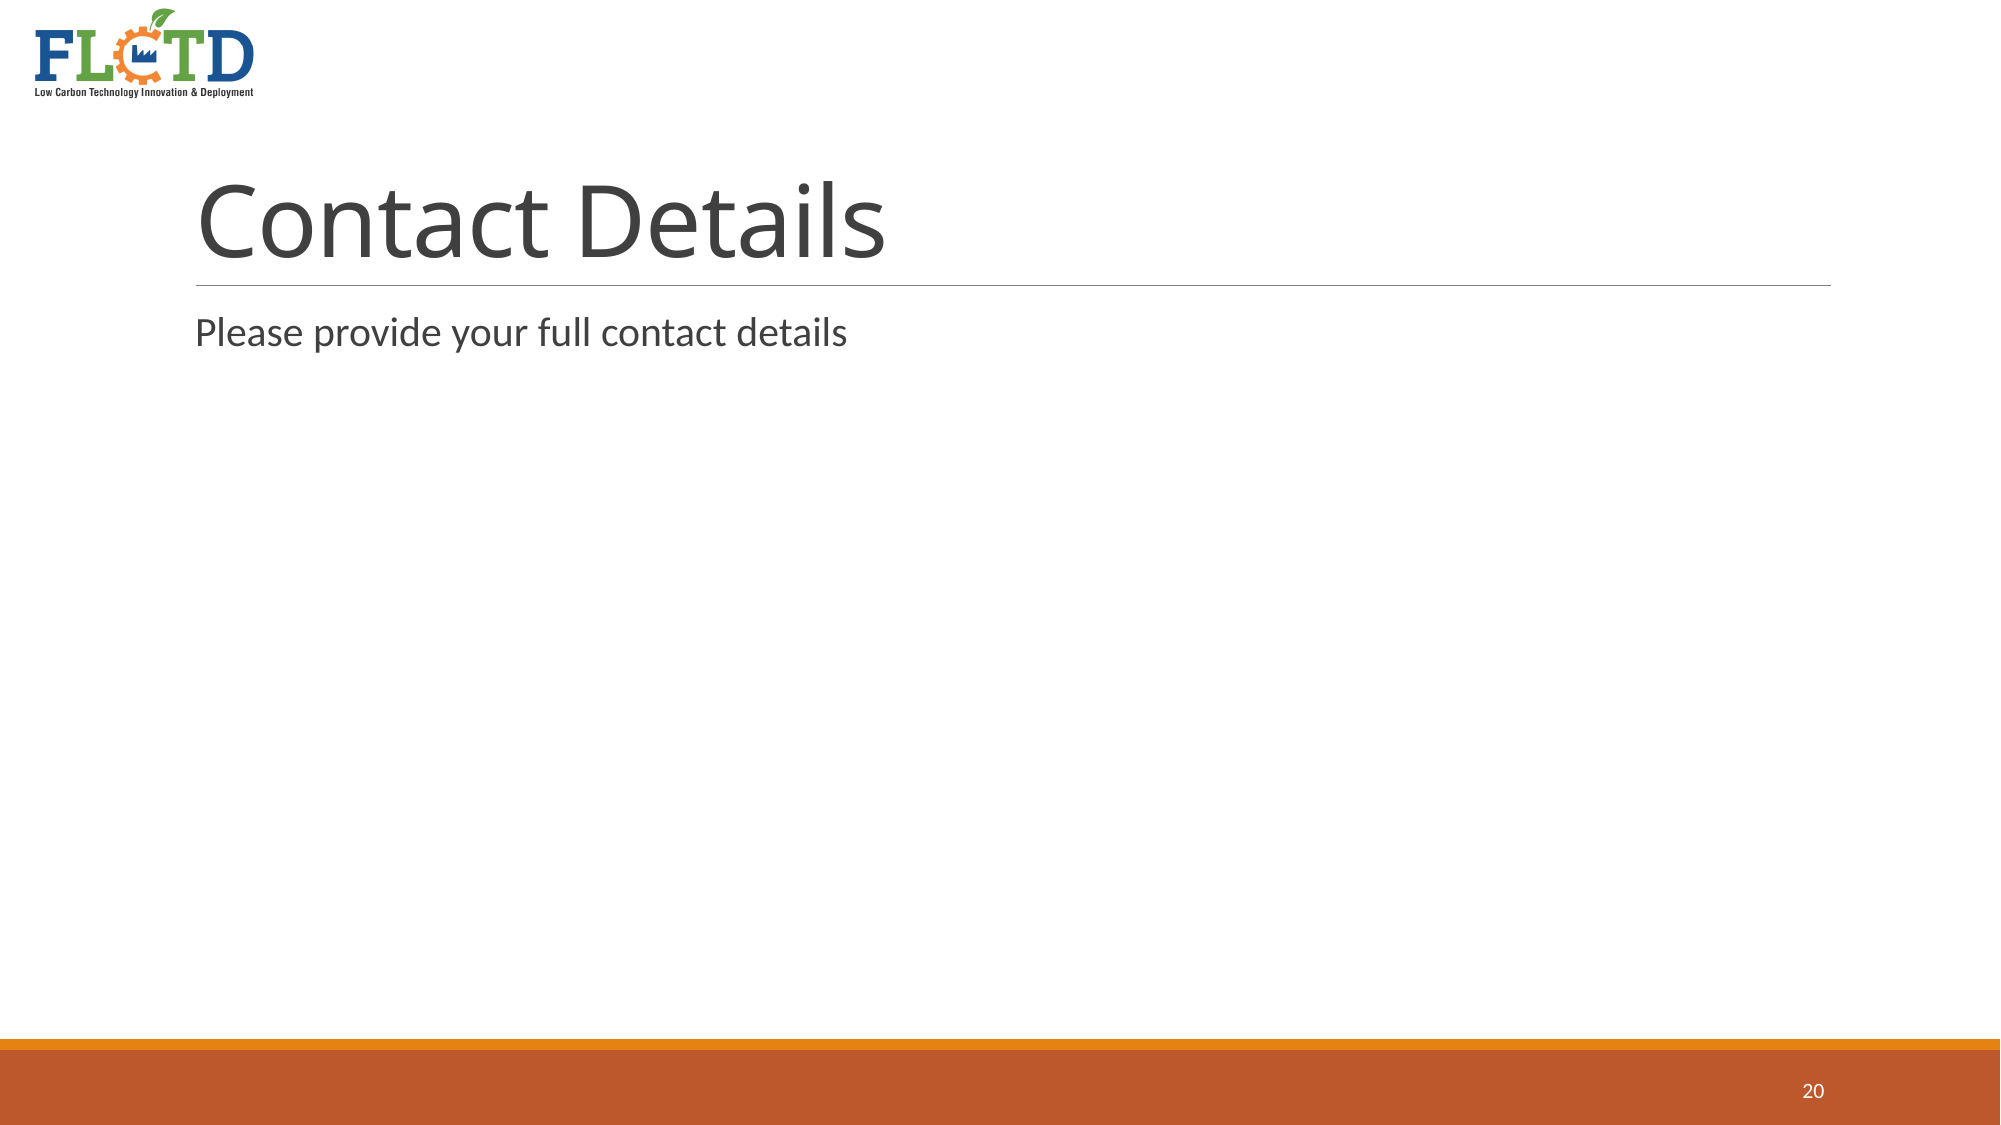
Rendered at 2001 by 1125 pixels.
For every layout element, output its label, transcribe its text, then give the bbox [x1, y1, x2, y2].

slide_number 20 [1624, 1059, 1840, 1120]
list Please provide your full contact details [180, 302, 1830, 963]
title Contact Details [180, 47, 1830, 285]
picture [22, 5, 264, 106]
